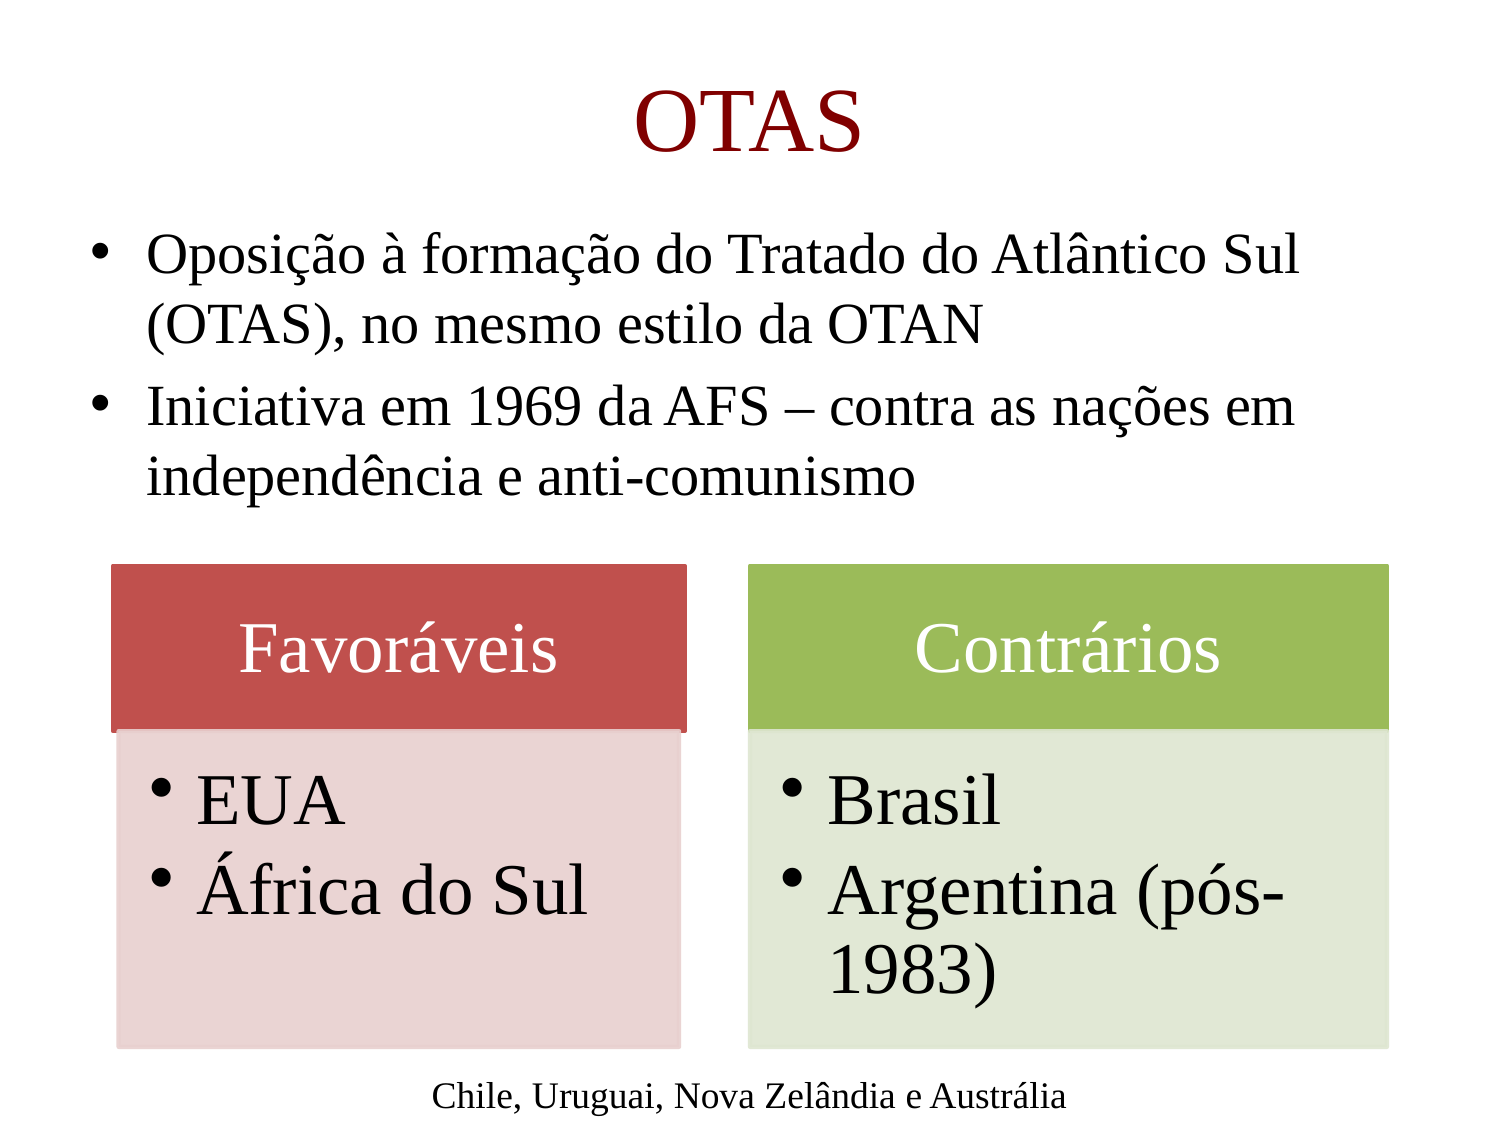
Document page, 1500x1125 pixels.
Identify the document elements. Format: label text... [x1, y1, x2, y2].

text_box Chile, Uruguai, Nova Zelândia e Austrália [416, 1072, 1083, 1123]
list Oposição à formação do Tratado do Atlântico Sul (OTAS), no mesmo estilo da OTAN Iniciativa em 1969 da AFS – contra as nações em independência e anti-comunismo [75, 208, 1425, 1005]
title OTAS [75, 45, 1425, 185]
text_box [111, 549, 1389, 1064]
